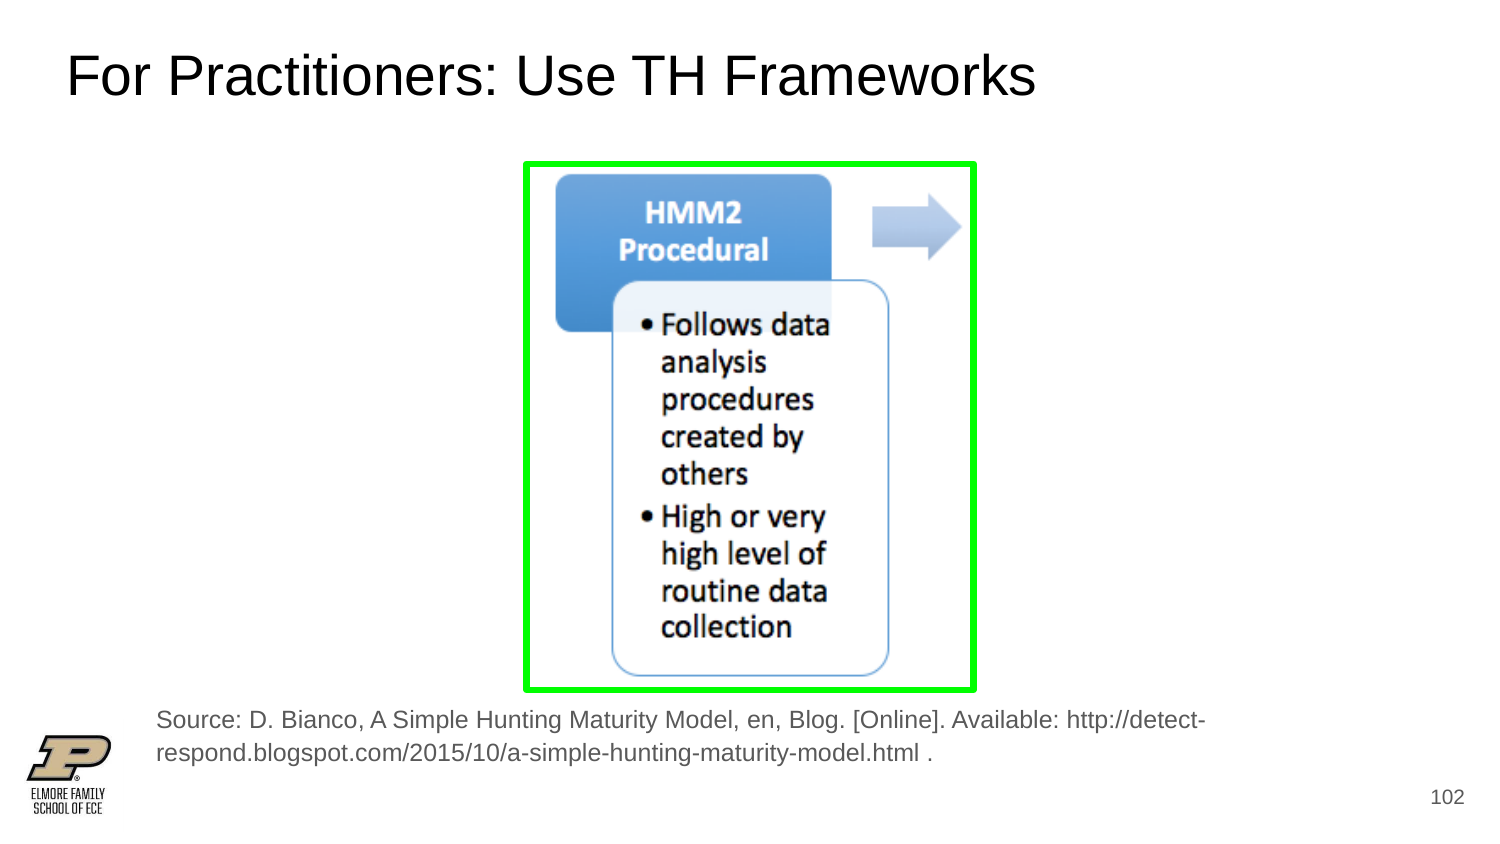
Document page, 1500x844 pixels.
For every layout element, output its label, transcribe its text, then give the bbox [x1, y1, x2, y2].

title For Practitioners: Use TH Frameworks [51, 28, 1449, 123]
picture [529, 166, 971, 688]
slide_number ‹#› [1389, 764, 1480, 830]
picture [12, 719, 124, 832]
list Source: D. Bianco, A Simple Hunting Maturity Model, en, Blog. [Online]. Available: http://detect-respond.blogspot.com/2015/10/a-simple-hunting-maturity-model.html . [141, 686, 1359, 844]
